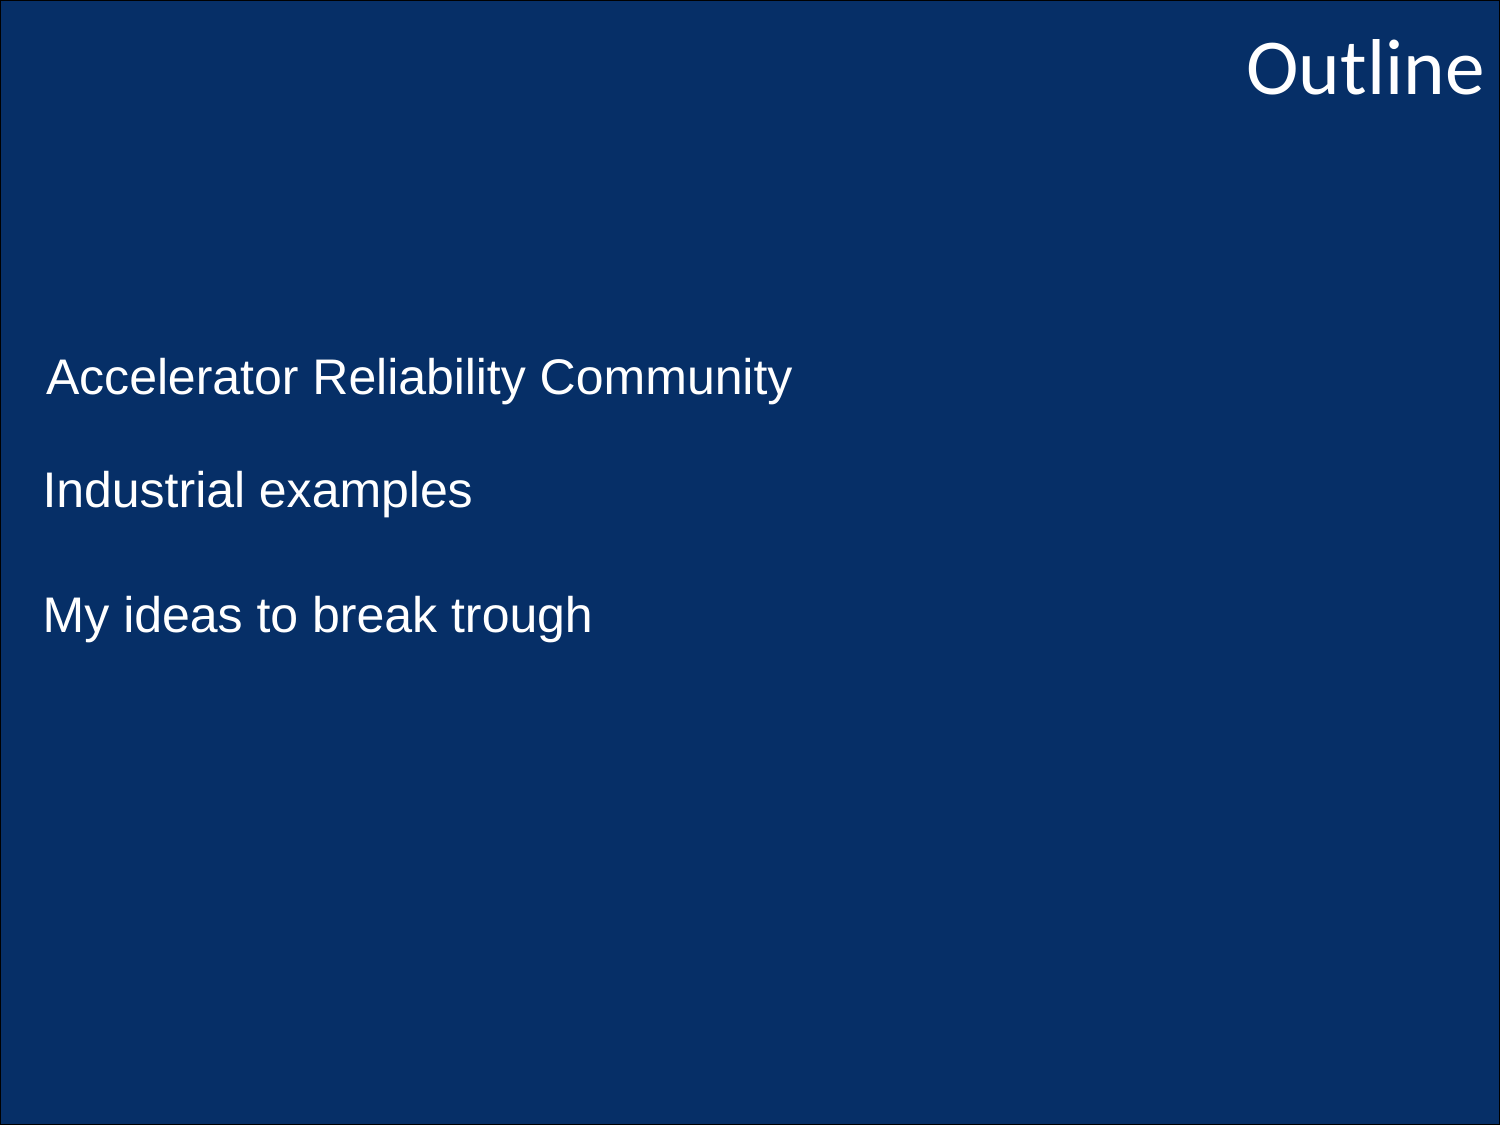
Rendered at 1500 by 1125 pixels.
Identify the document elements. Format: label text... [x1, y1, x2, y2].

title Outline [124, 0, 1500, 126]
text_box Accelerator Reliability Community [31, 337, 808, 413]
text_box Industrial examples [27, 449, 488, 525]
text_box My ideas to break trough [27, 574, 609, 650]
